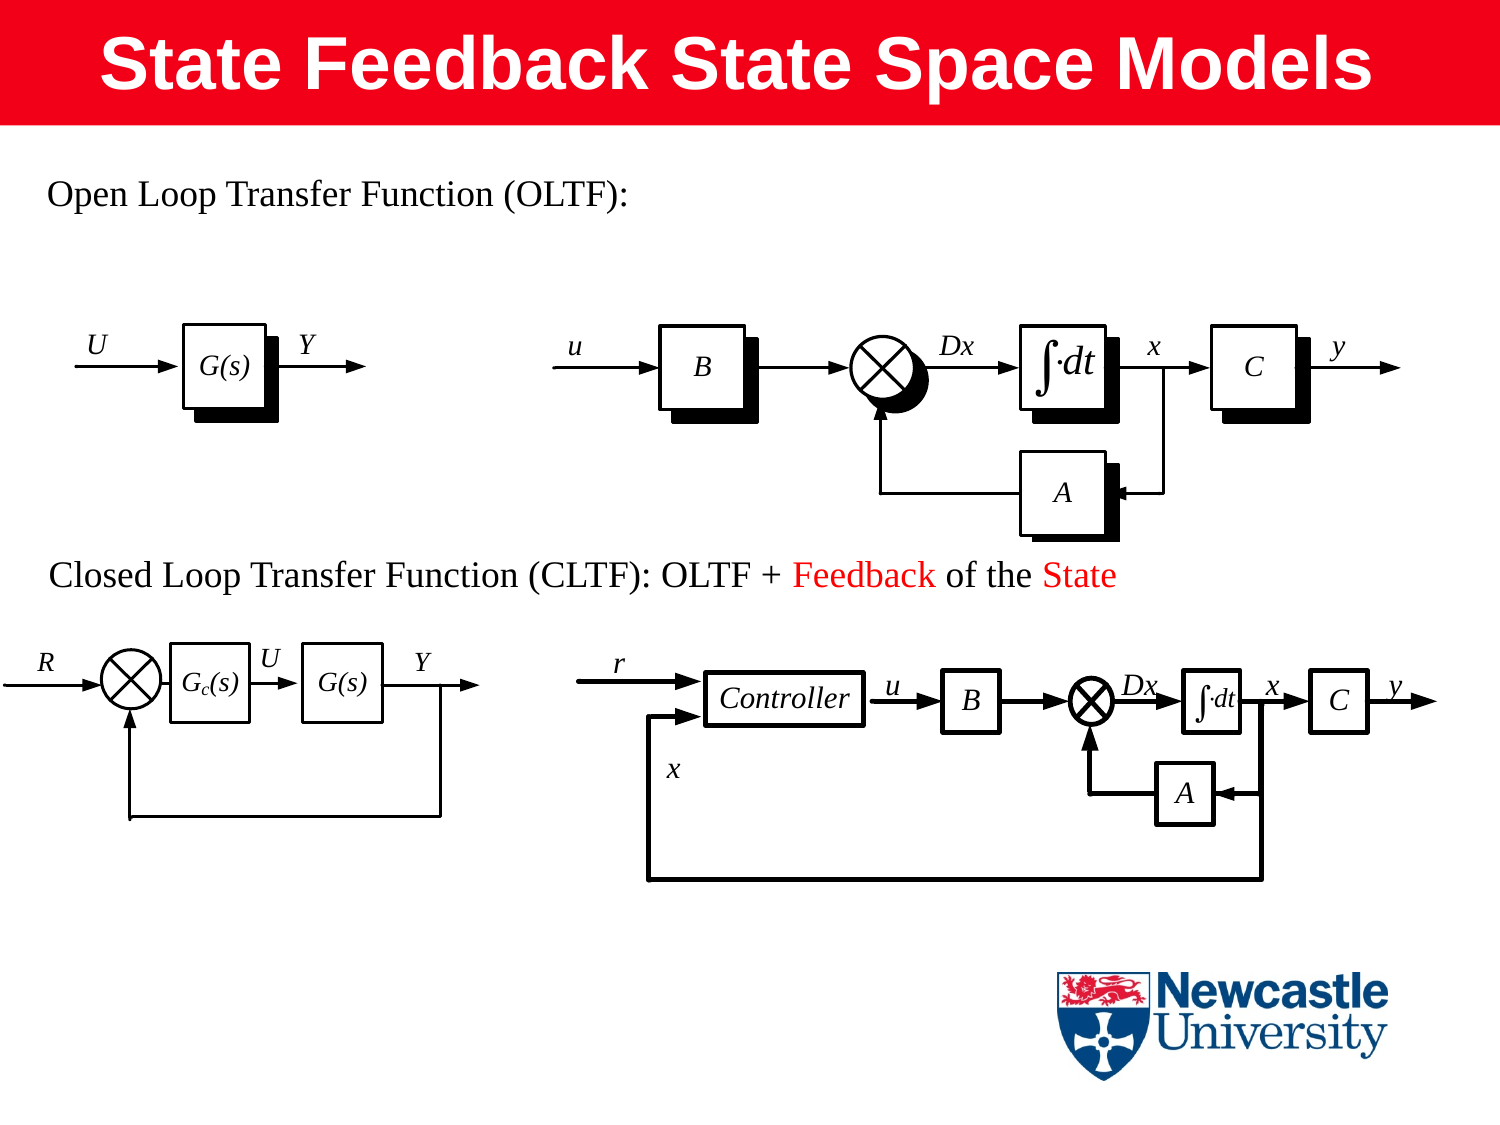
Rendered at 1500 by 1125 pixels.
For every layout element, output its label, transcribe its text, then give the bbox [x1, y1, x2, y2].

text_box Open Loop Transfer Function (OLTF): [32, 161, 645, 222]
text_box State Feedback State Space Models [84, 7, 1390, 112]
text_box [0, 639, 503, 842]
picture [1057, 972, 1388, 1081]
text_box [548, 639, 1467, 887]
text_box Closed Loop Transfer Function (CLTF): OLTF + Feedback of the State [33, 542, 1133, 603]
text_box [52, 319, 390, 427]
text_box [525, 319, 1430, 542]
